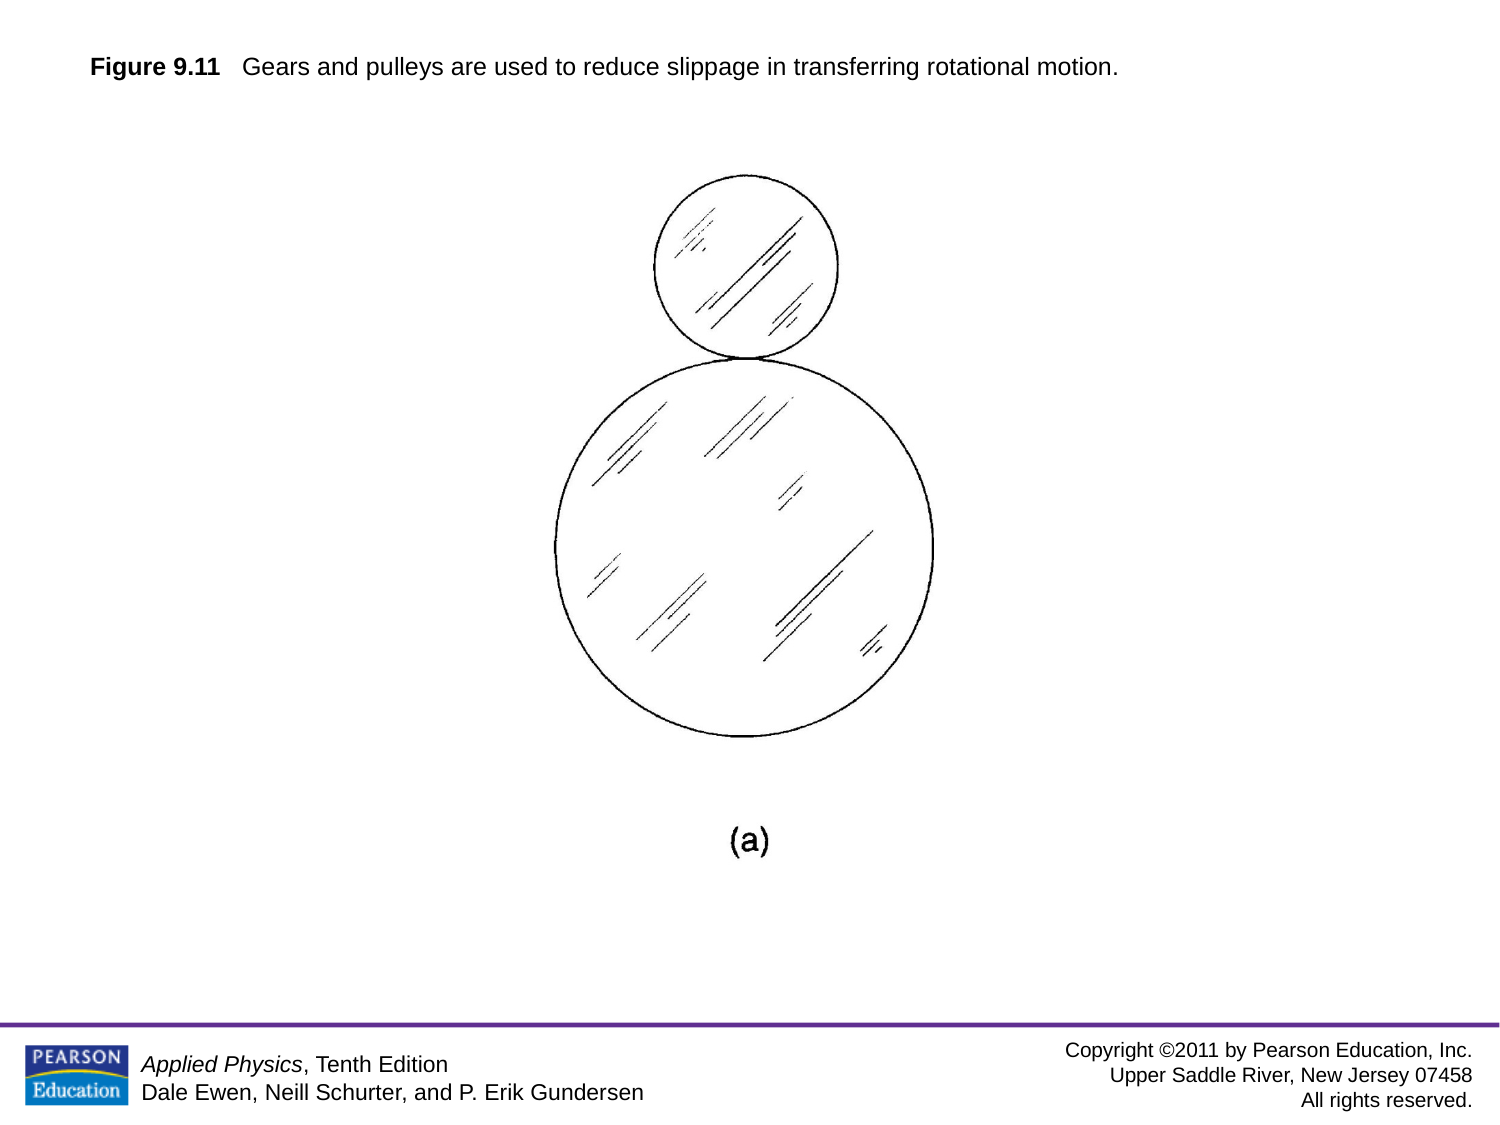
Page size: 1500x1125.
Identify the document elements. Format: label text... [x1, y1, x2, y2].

picture [553, 149, 934, 900]
picture [24, 1044, 130, 1107]
title Figure 9.11 Gears and pulleys are used to reduce slippage in transferring rotational motion. [74, 29, 1426, 101]
